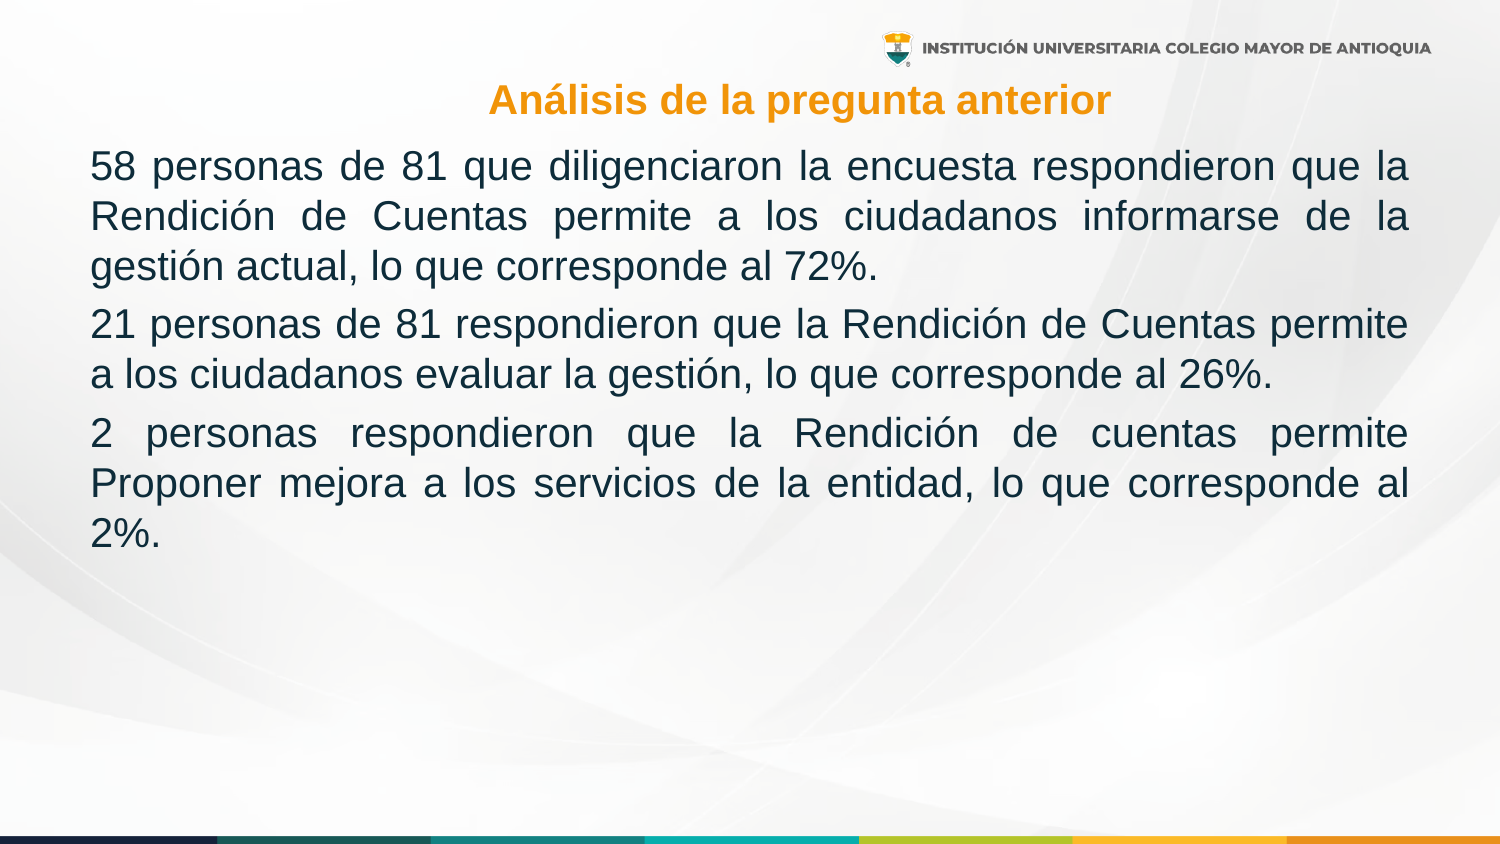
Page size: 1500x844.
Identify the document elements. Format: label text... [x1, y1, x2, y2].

picture [0, 0, 1500, 844]
list 58 personas de 81 que diligenciaron la encuesta respondieron que la Rendición de Cuentas permite a los ciudadanos informarse de la gestión actual, lo que corresponde al 72%. 21 personas de 81 respondieron que la Rendición de Cuentas permite a los ciudadanos evaluar la gestión, lo que corresponde al 26%. 2 personas respondieron que la Rendición de cuentas permite Proponer mejora a los servicios de la entidad, lo que corresponde al 2%. [75, 131, 1425, 688]
title Análisis de la pregunta anterior [125, 63, 1476, 132]
